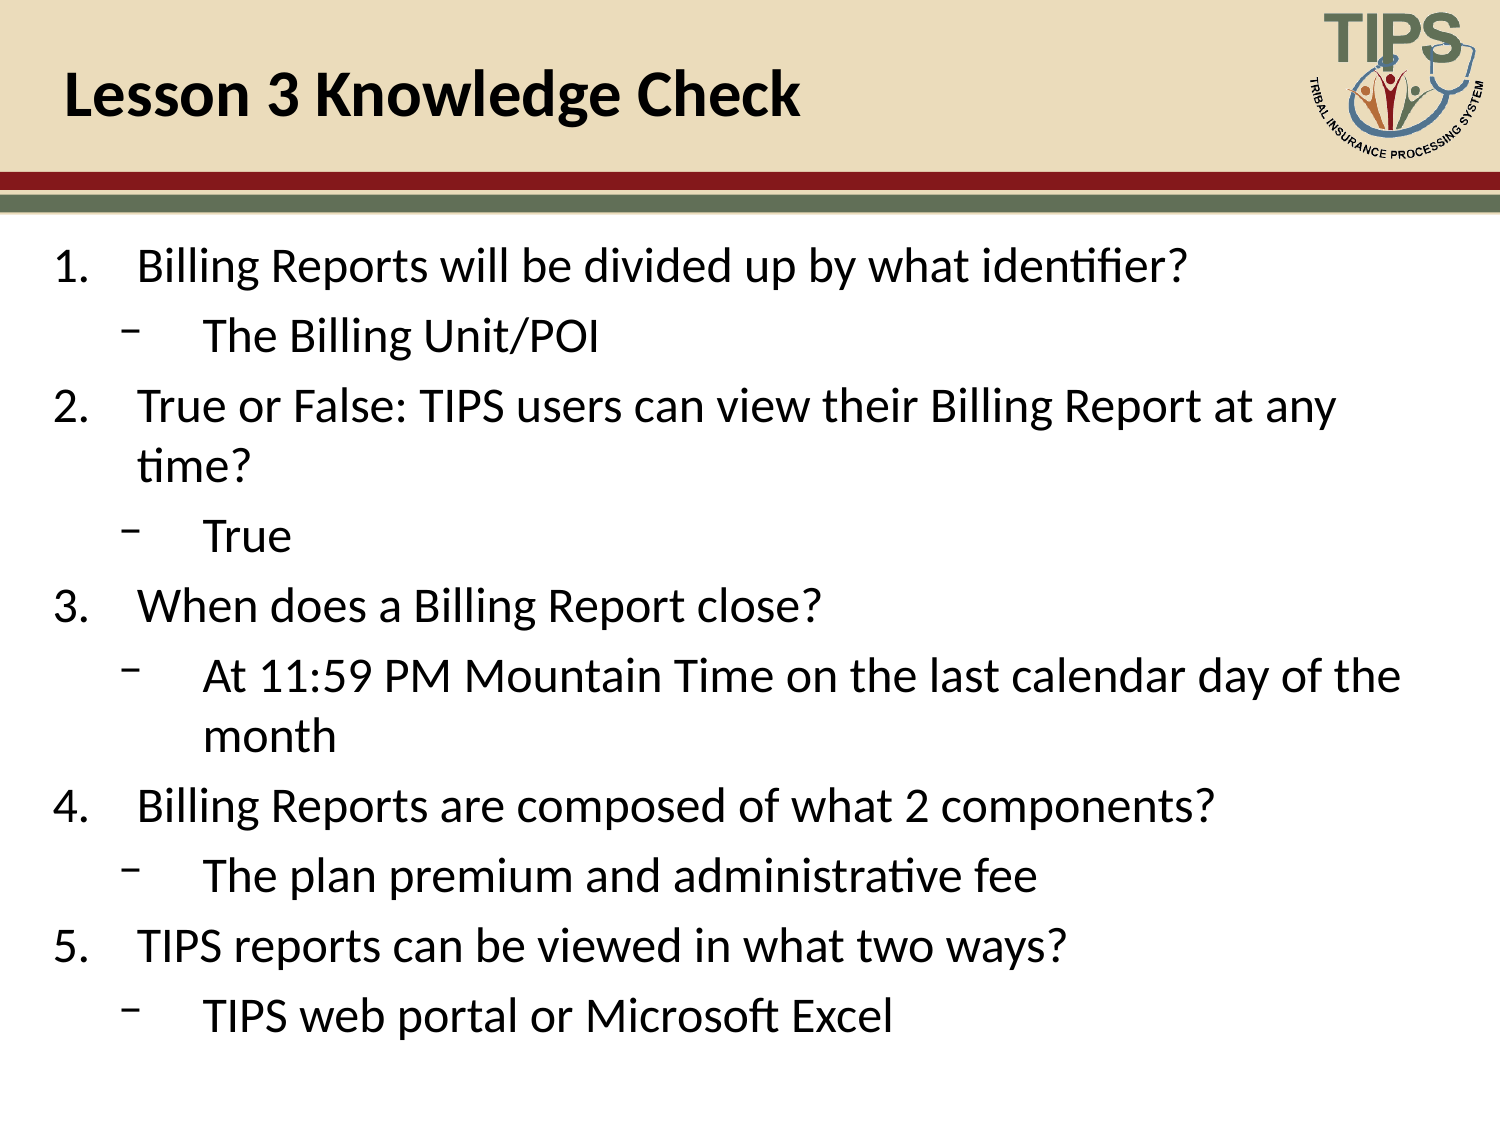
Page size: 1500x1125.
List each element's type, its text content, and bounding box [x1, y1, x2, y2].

title Lesson 3 Knowledge Check [49, 0, 1280, 180]
picture [1305, 12, 1488, 163]
list Billing Reports will be divided up by what identifier? The Billing Unit/POI True or False: TIPS users can view their Billing Report at any time? True When does a Billing Report close? At 11:59 PM Mountain Time on the last calendar day of the month Billing Reports are composed of what 2 components? The plan premium and administrative fee TIPS reports can be viewed in what two ways? TIPS web portal or Microsoft Excel [37, 224, 1463, 1031]
